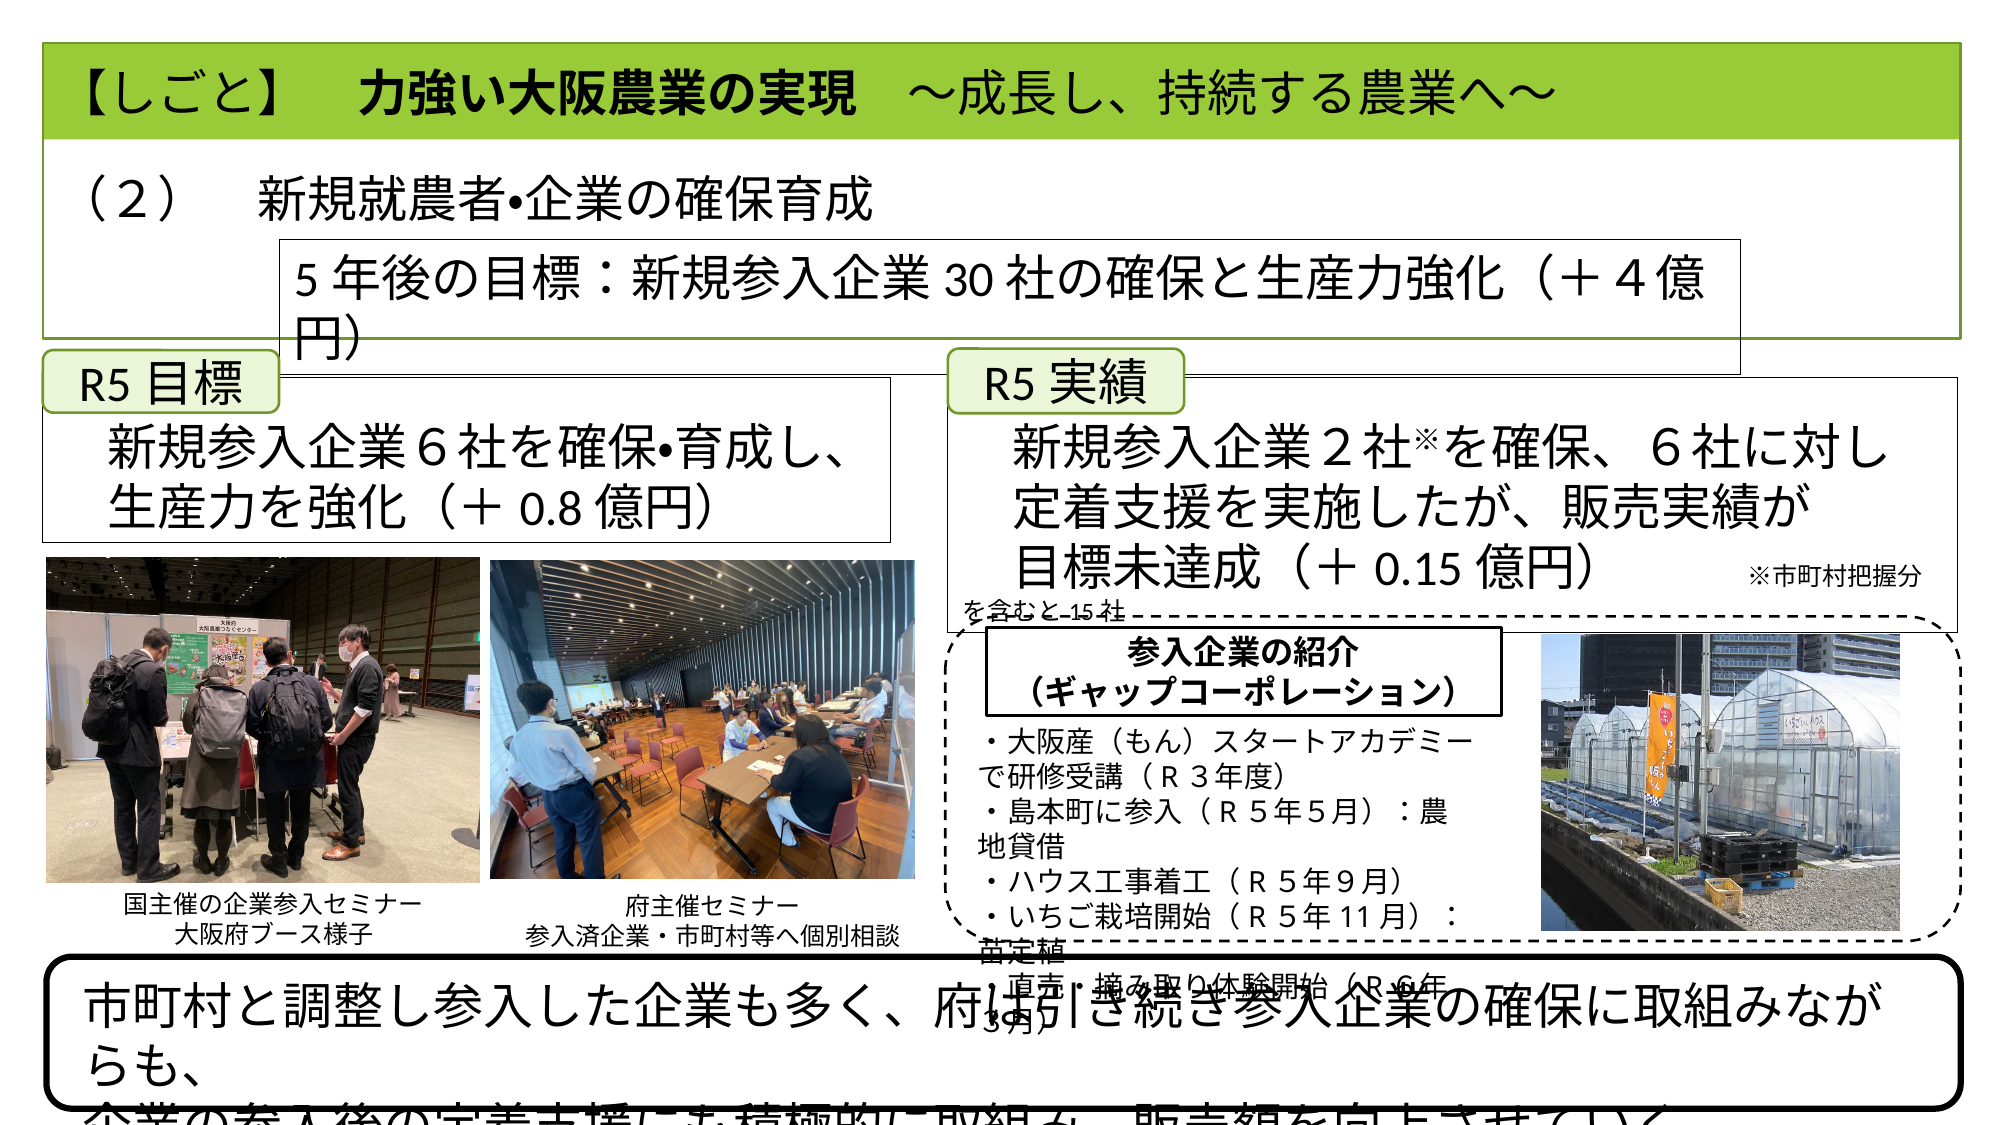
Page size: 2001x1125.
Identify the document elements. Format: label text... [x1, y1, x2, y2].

text_box R5目標 [41, 348, 281, 414]
text_box 5年後の目標：新規参入企業30社の確保と生産力強化（＋４億円） [279, 239, 1741, 375]
text_box 府主催セミナー 参入済企業・市町村等へ個別相談 [449, 883, 977, 959]
text_box 新規参入企業６社を確保・育成し、 生産力を強化（＋0.8億円） [42, 377, 891, 543]
text_box [943, 615, 1962, 943]
text_box [42, 42, 1962, 340]
text_box 新規参入企業２社※を確保、６社に対し 定着支援を実施したが、販売実績が 目標未達成（＋0.15億円） ※市町村把握分を含むと15社 [947, 377, 1958, 633]
text_box R5実績 [946, 347, 1186, 415]
text_box 国主催の企業参入セミナー 大阪府ブース様子 [86, 891, 449, 957]
text_box 参入企業の紹介 （ギャップコーポレーション） [985, 626, 1503, 717]
text_box [1491, 955, 1962, 1110]
text_box 市町村と調整し参入した企業も多く、府は引き続き参入企業の確保に取組みながらも、 企業の参入後の定着支援にも積極的に取組み、販売額を向上させていく。 [68, 967, 1932, 1125]
picture [489, 560, 915, 880]
picture [1540, 633, 1900, 931]
text_box ・大阪産（もん）スタートアカデミーで研修受講（R３年度） ・島本町に参入（R５年５月）：農地貸借 ・ハウス工事着工（R５年９月） ・いちご栽培開始（R５年11月）：苗定植 ・直売・摘み取り体験開始（R６年３月） [963, 716, 1491, 1046]
text_box [45, 955, 963, 1110]
picture [45, 557, 480, 884]
text_box （２） 新規就農者・企業の確保育成 [42, 160, 1136, 235]
